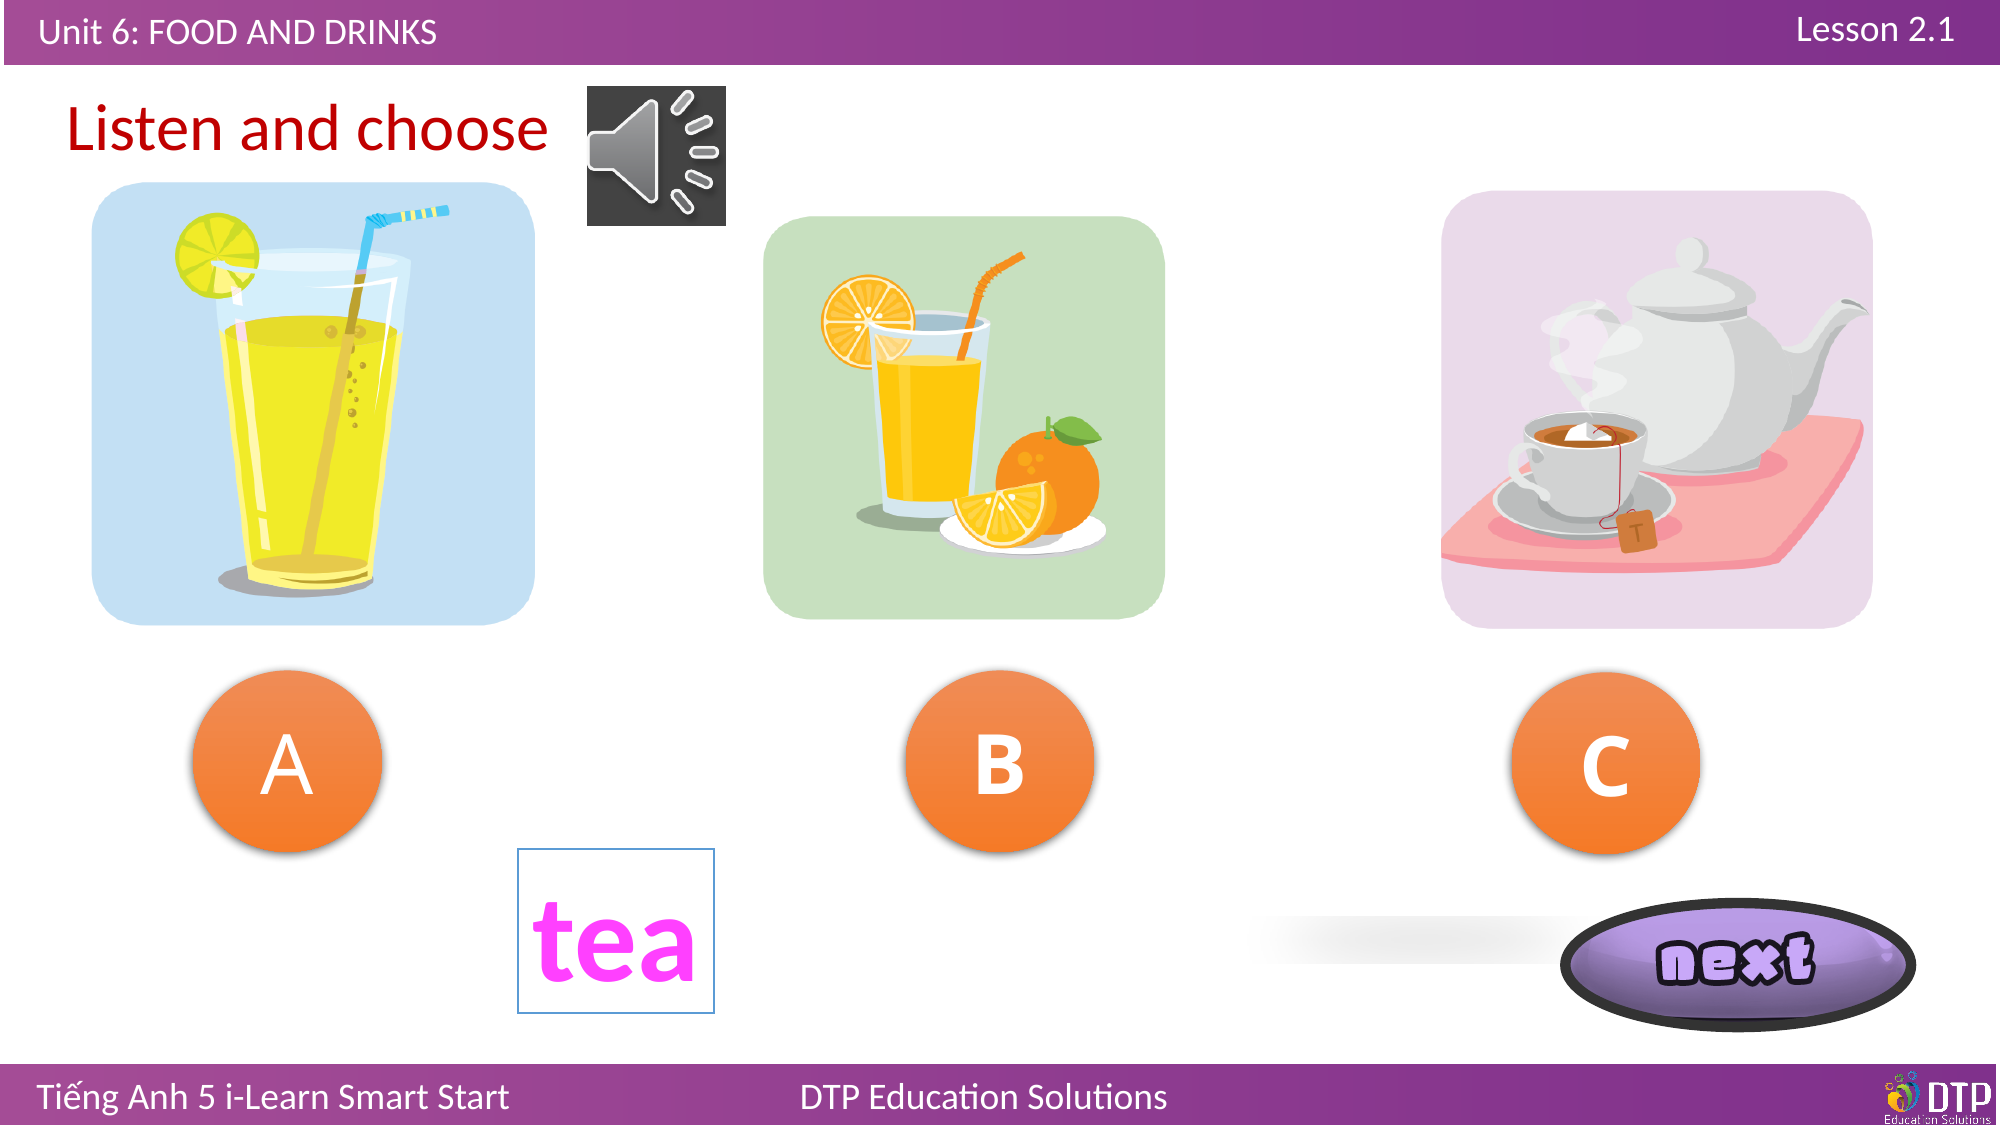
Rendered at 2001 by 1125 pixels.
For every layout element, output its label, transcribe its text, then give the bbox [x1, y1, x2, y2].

picture [749, 205, 1184, 632]
text_box tea [517, 848, 715, 1014]
picture [73, 173, 542, 639]
picture [1428, 182, 1882, 639]
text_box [585, 85, 728, 227]
picture [4, 0, 2000, 65]
text_box Listen and choose [28, 64, 587, 183]
text_box A [193, 670, 382, 852]
text_box B [905, 670, 1095, 852]
picture [0, 1064, 1996, 1125]
picture [1565, 902, 1912, 1028]
text_box C [1511, 672, 1701, 854]
